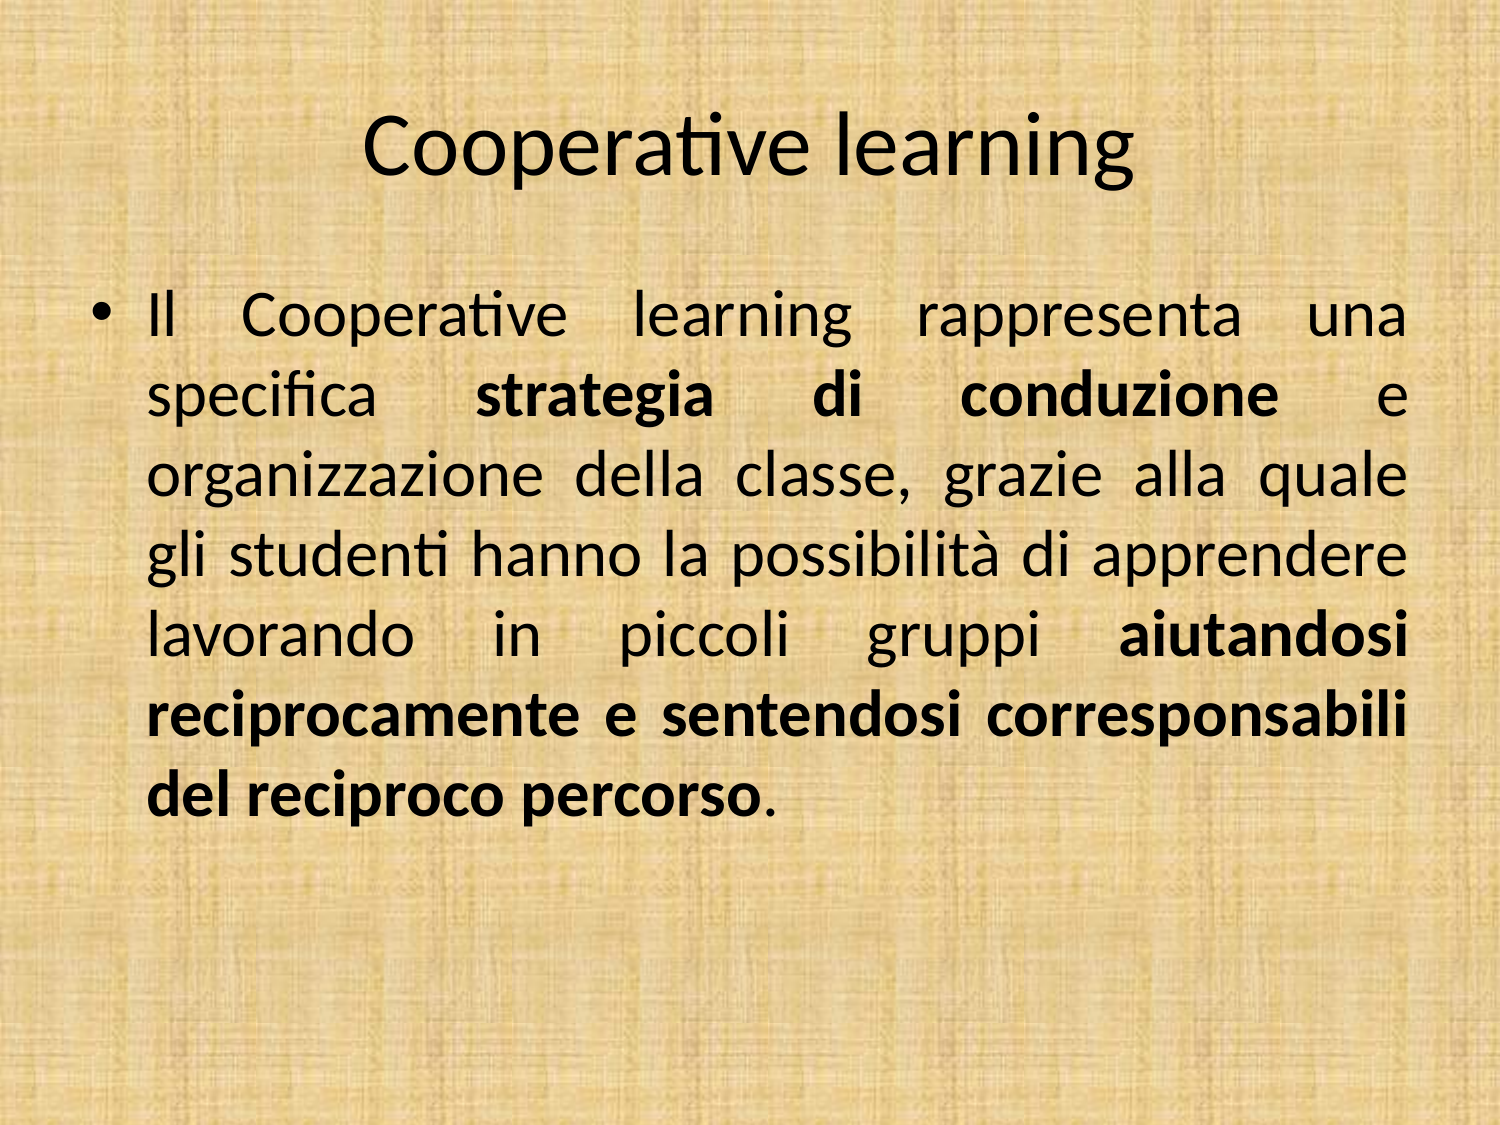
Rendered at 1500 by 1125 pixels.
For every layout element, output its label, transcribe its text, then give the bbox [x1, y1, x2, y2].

list Il Cooperative learning rappresenta una specifica strategia di conduzione e organizzazione della classe, grazie alla quale gli studenti hanno la possibilità di apprendere lavorando in piccoli gruppi aiutandosi reciprocamente e sentendosi corresponsabili del reciproco percorso. [75, 262, 1425, 1005]
picture [0, 0, 1500, 1125]
title Cooperative learning [75, 45, 1425, 233]
